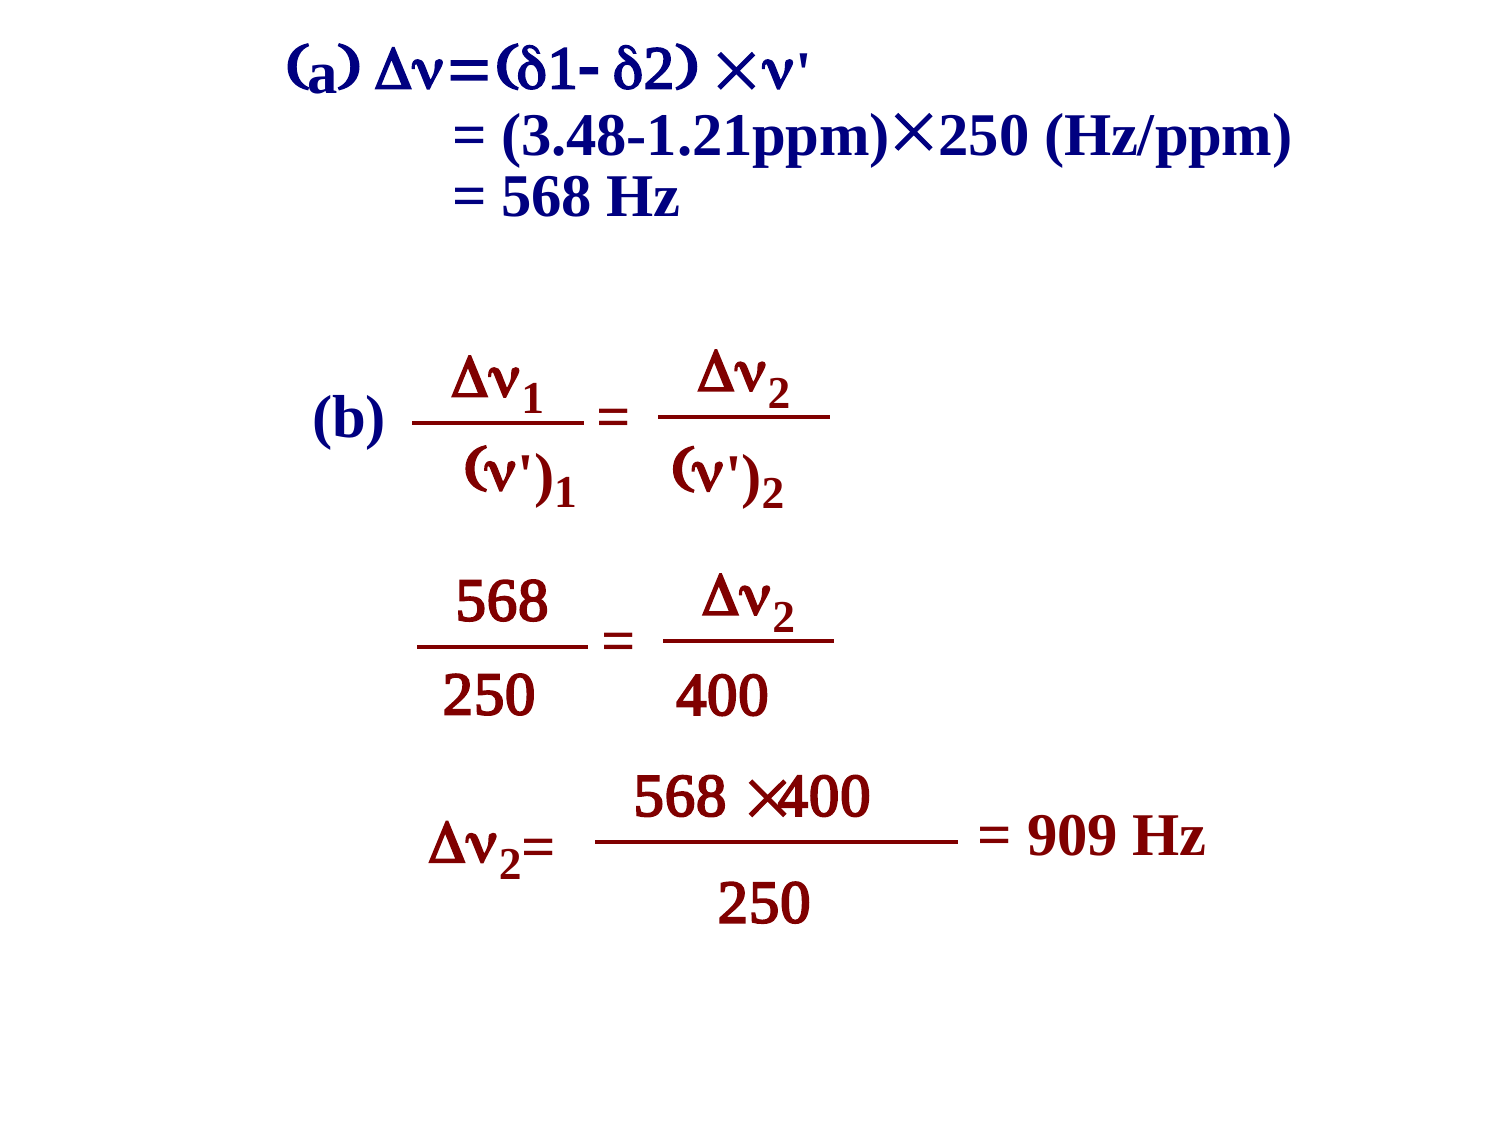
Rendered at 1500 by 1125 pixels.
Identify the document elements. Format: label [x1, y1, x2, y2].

text_box [277, 30, 1306, 943]
